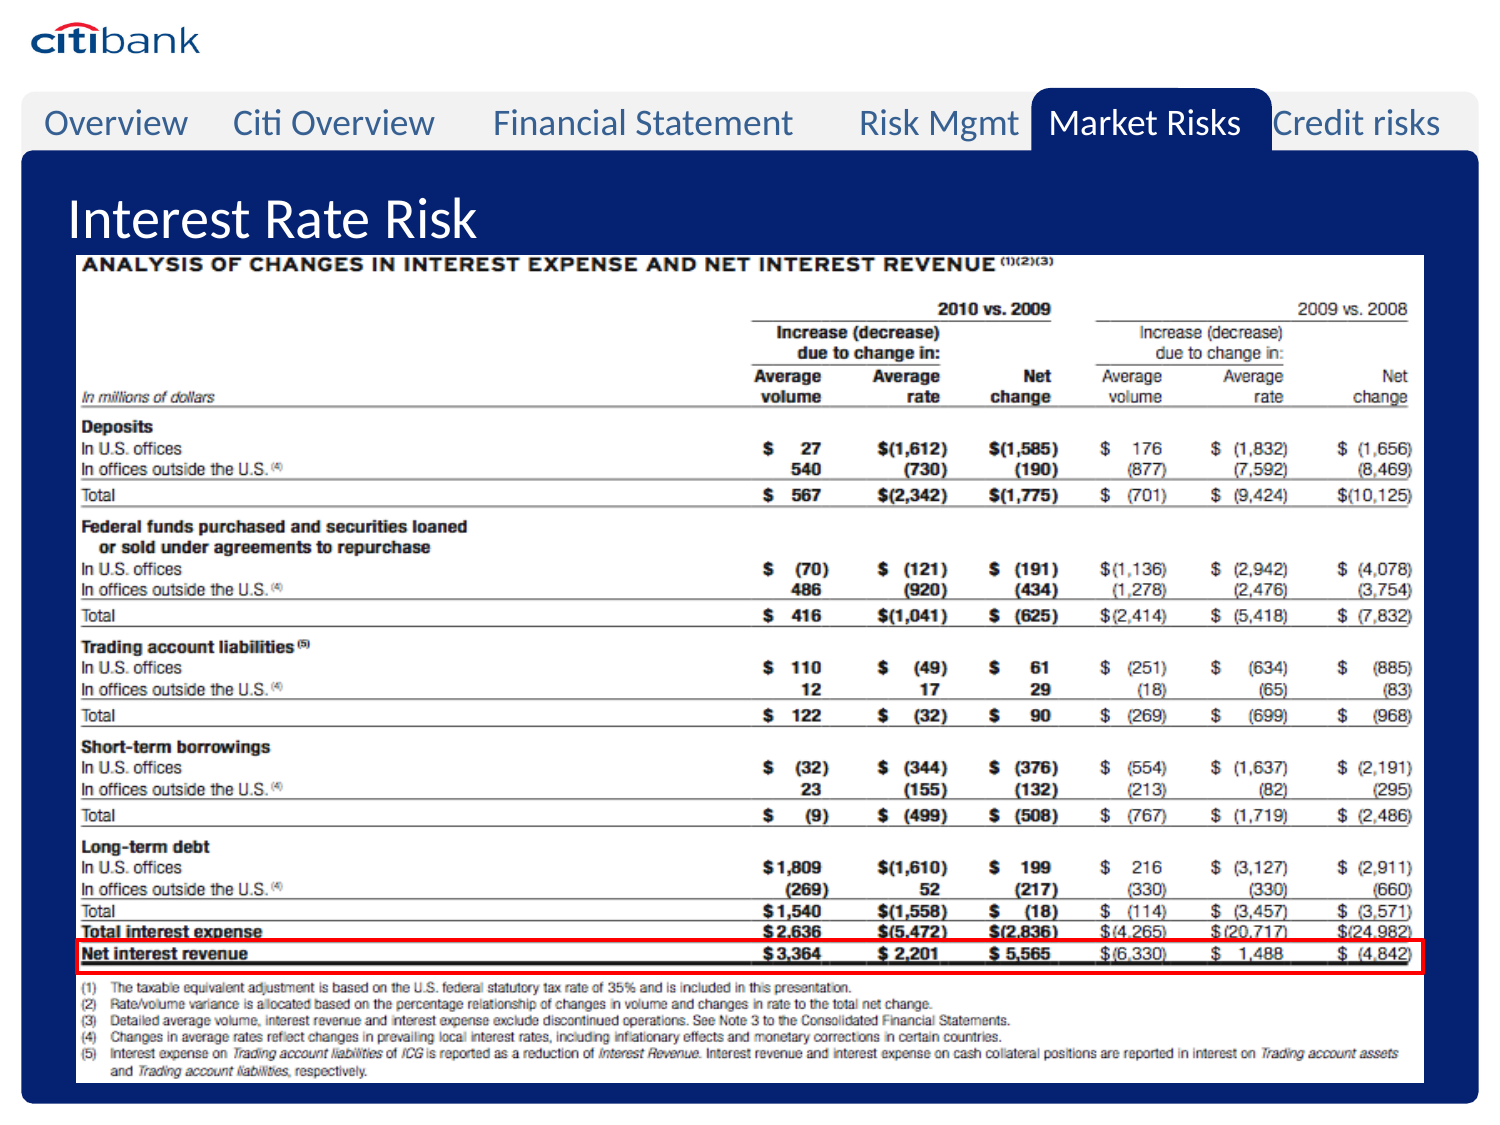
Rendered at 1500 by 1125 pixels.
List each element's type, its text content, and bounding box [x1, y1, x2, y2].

text_box Financial Statement [478, 90, 844, 150]
text_box Overview [29, 90, 218, 150]
text_box Credit risks [1257, 90, 1500, 150]
picture [76, 255, 1424, 1083]
text_box [21, 93, 30, 159]
text_box Risk Mgmt [844, 90, 1033, 150]
text_box [1470, 150, 1479, 159]
picture [29, 0, 201, 79]
text_box Citi Overview [218, 90, 478, 150]
text_box Interest Rate Risk [53, 172, 1187, 258]
text_box Market Risks [1033, 90, 1257, 150]
text_box [21, 150, 1479, 1104]
